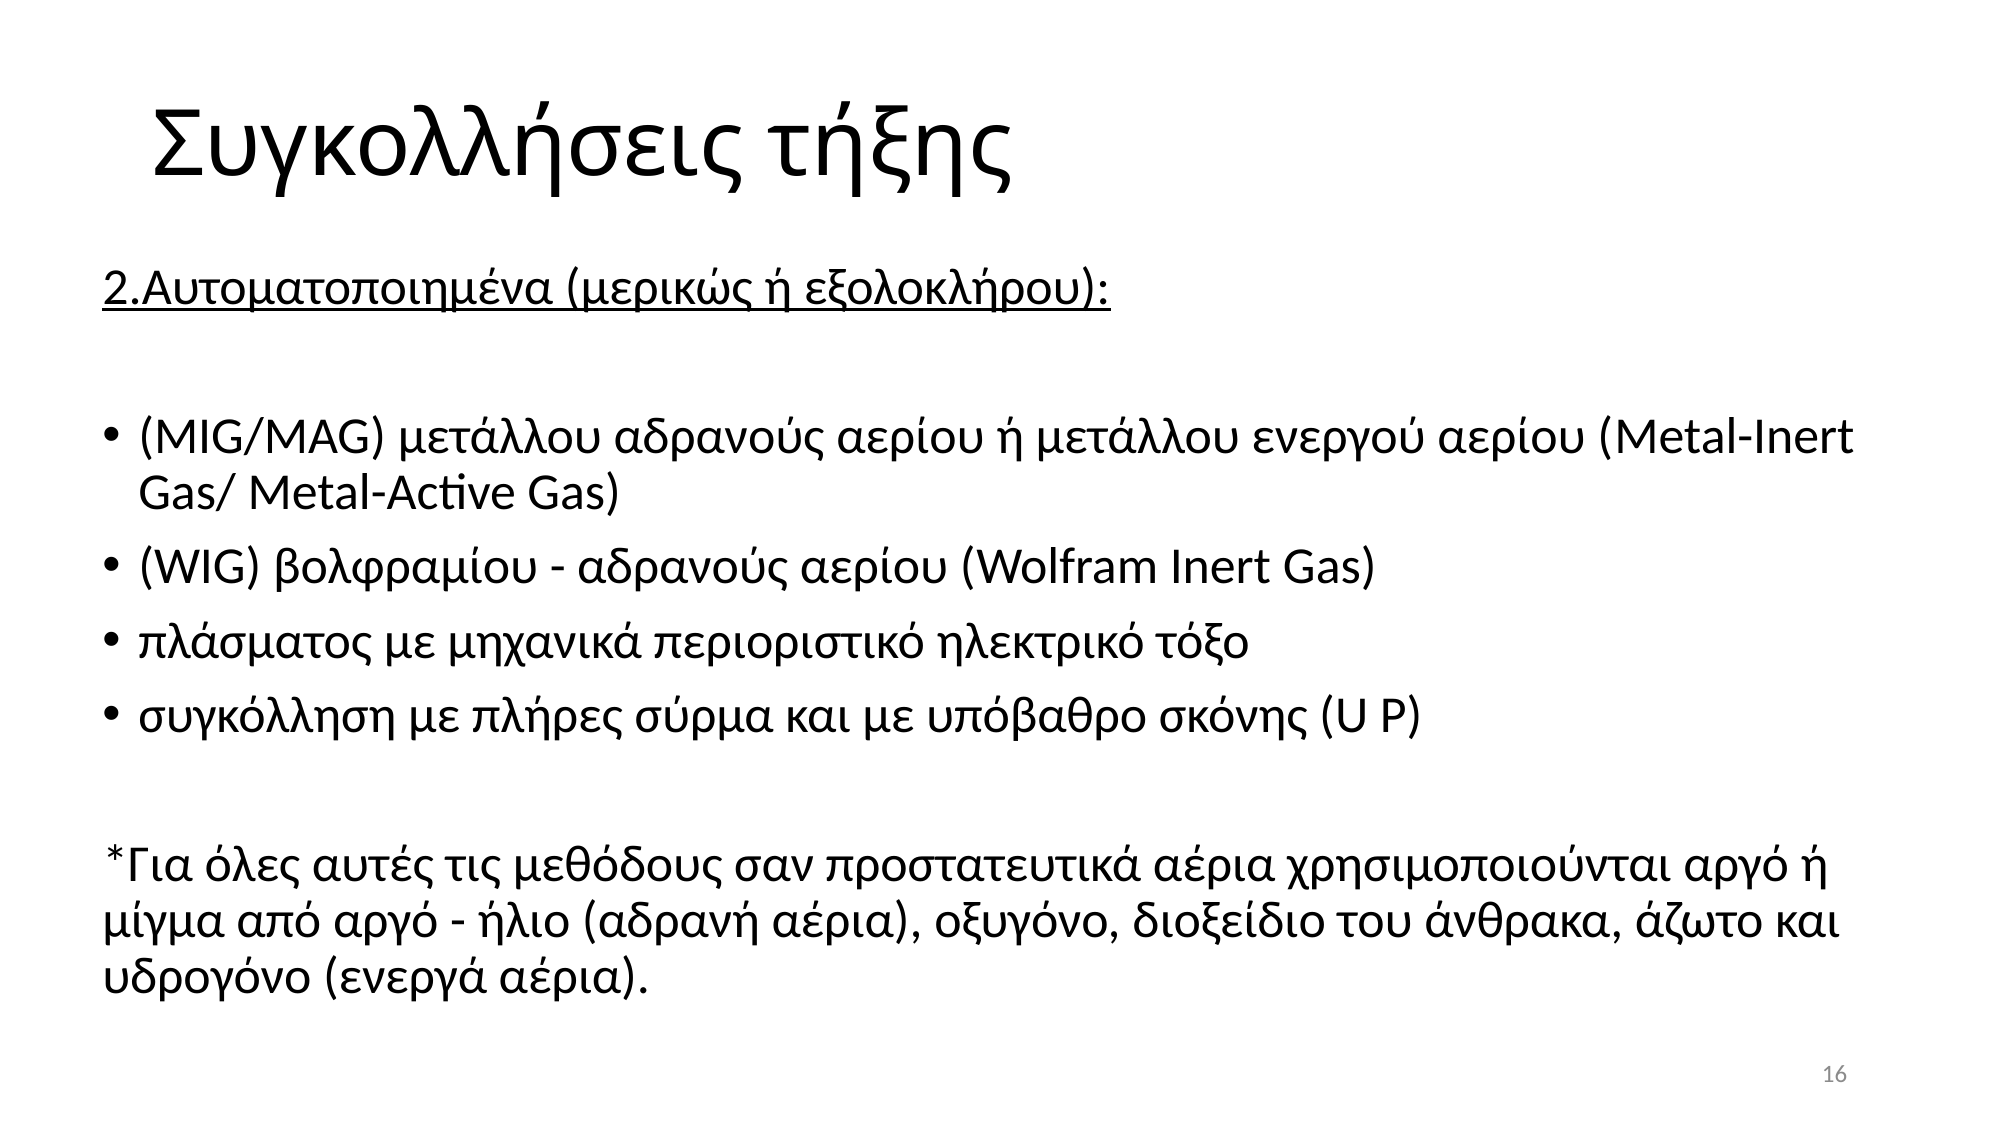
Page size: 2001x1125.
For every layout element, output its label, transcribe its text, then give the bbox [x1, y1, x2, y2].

slide_number 16 [1412, 1042, 1863, 1103]
list 2.Αυτοματοποιημένα (μερικώς ή εξολοκλήρου): (MIG/MAG) μετάλλου αδρανούς αερίου ή μετάλλου ενεργού αερίου (Metal-Inert Gas/ Metal-Active Gas) (WIG) βολφραμίου - αδρανούς αερίου (Wolfram Inert Gas) πλάσματος με μηχανικά περιοριστικό ηλεκτρικό τόξο συγκόλληση με πλήρες σύρμα και με υπόβαθρο σκόνης (U Ρ) *Για όλες αυτές τις μεθόδους σαν προστατευτικά αέρια χρησιμοποιούνται αργό ή μίγμα από αργό - ήλιο (αδρανή αέρια), οξυγόνο, διοξείδιο του άνθρακα, άζωτο και υδρογόνο (ενεργά αέρια). [87, 252, 1923, 1014]
title Συγκολλήσεις τήξης [137, 59, 1863, 233]
